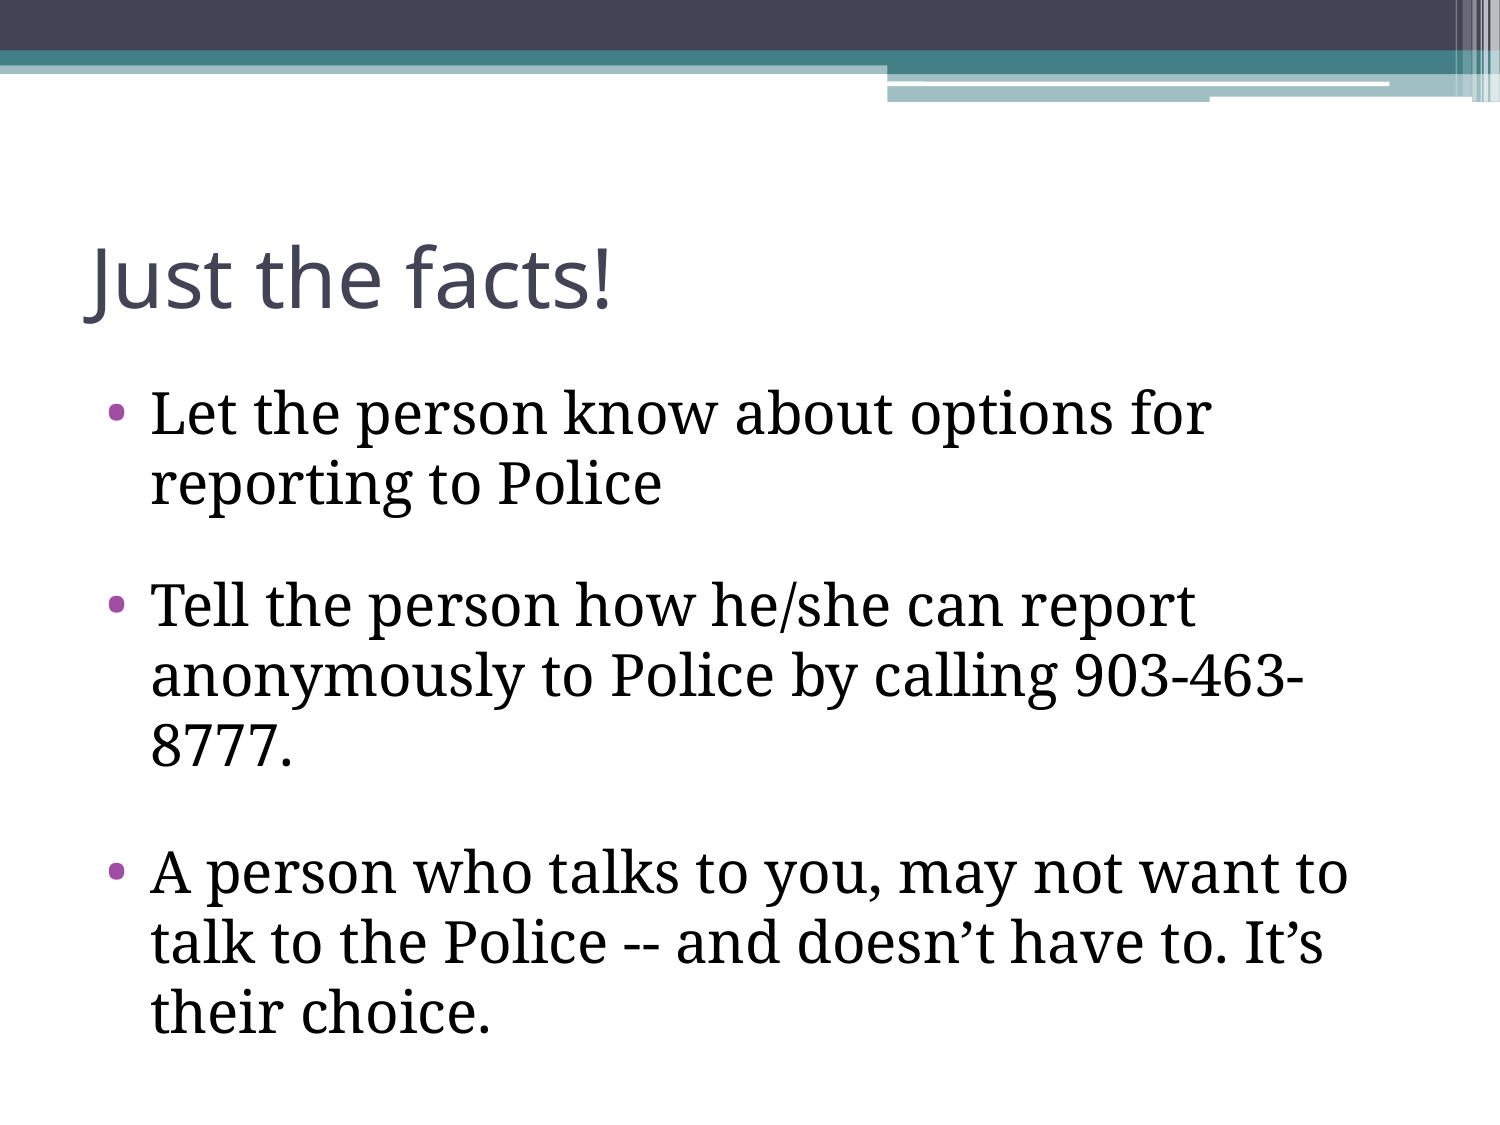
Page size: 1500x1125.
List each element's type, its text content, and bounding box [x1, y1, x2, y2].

list Let the person know about options for reporting to Police Tell the person how he/she can report anonymously to Police by calling 903-463-8777. A person who talks to you, may not want to talk to the Police -- and doesn’t have to. It’s their choice. [75, 368, 1425, 1079]
title Just the facts! [75, 187, 1425, 363]
